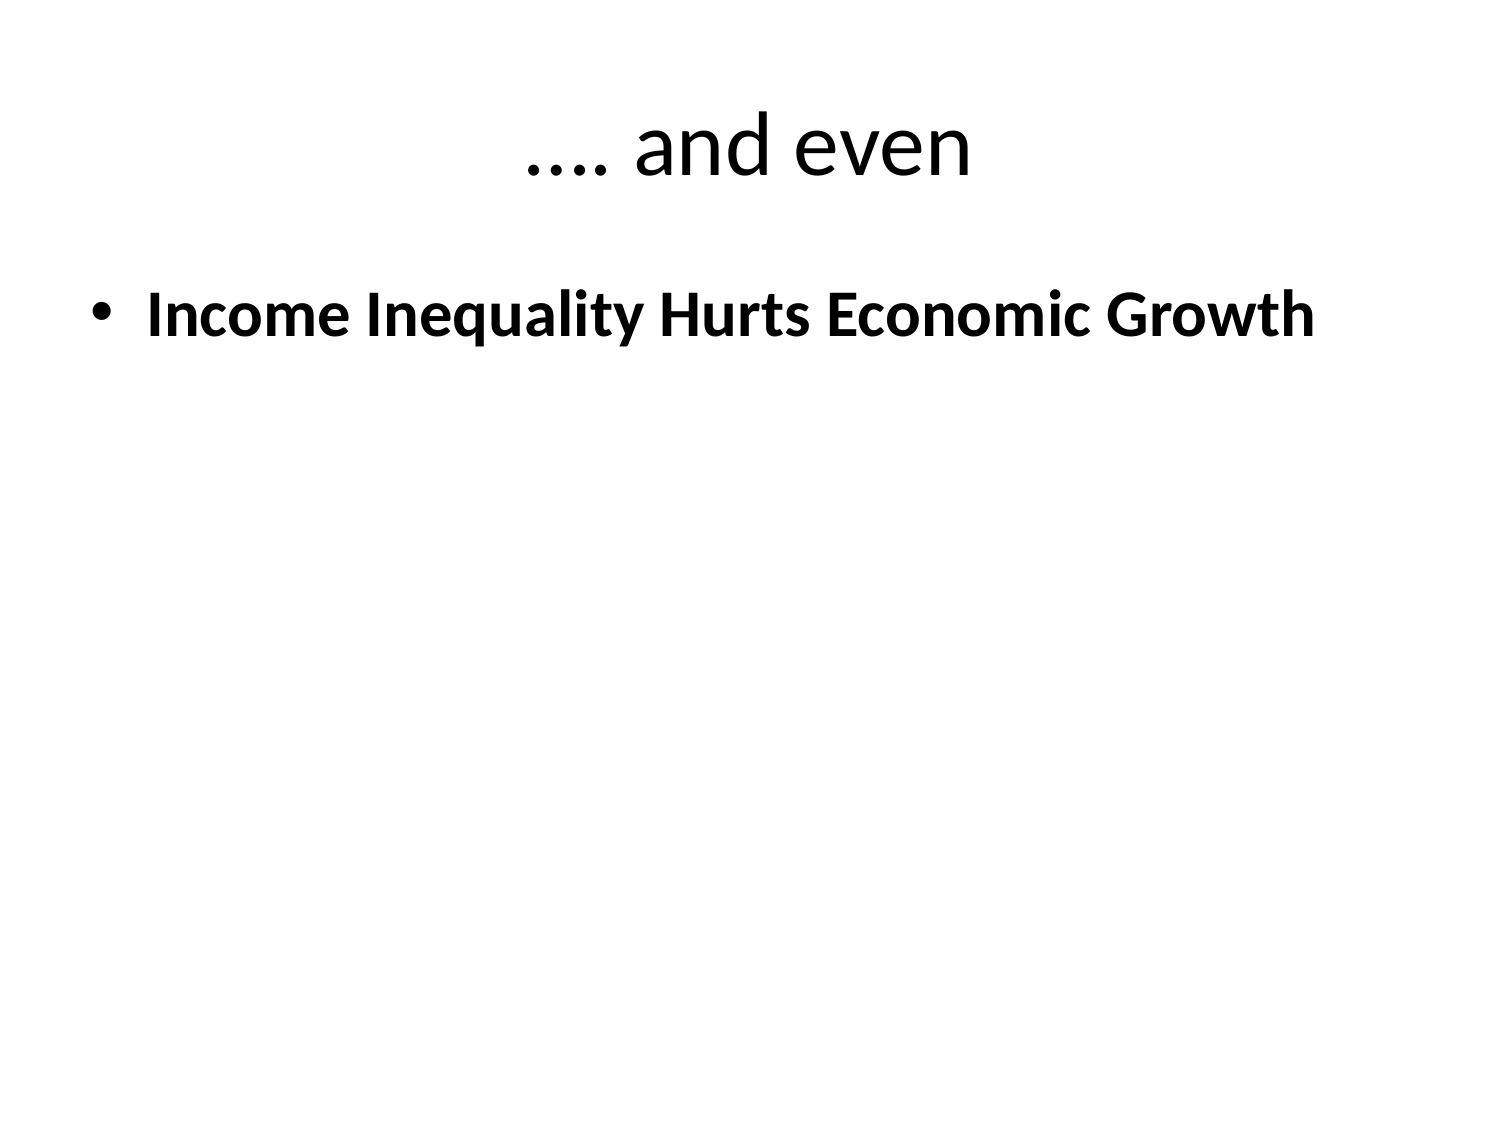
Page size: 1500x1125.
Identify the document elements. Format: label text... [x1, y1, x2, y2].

title …. and even [75, 45, 1425, 233]
list Income Inequality Hurts Economic Growth [75, 262, 1425, 1005]
